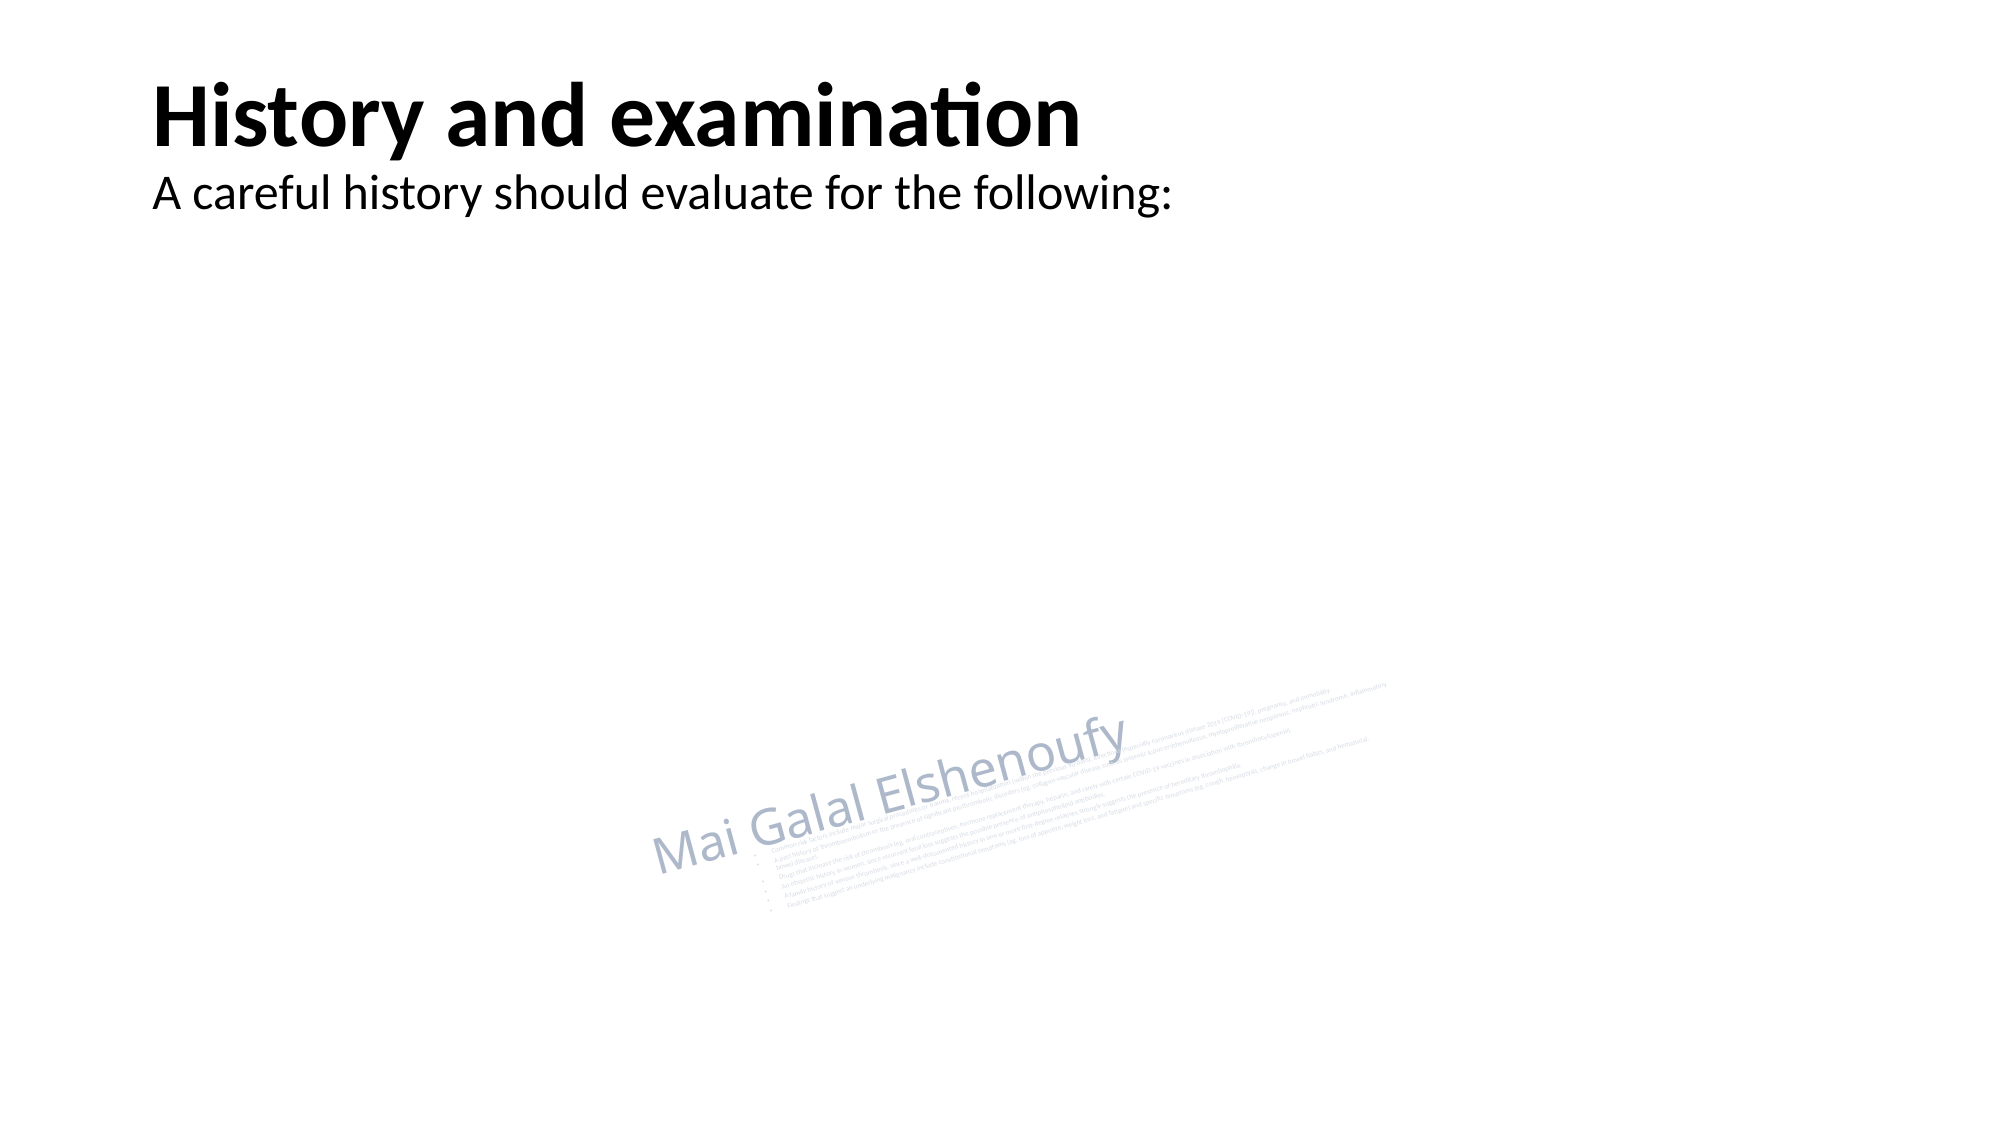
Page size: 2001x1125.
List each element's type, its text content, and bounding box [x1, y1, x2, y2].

title History and examination A careful history should evaluate for the following: [137, 59, 1863, 278]
list Common risk factors include major surgical procedures or trauma, recent hospitalization (within the previous 90 days), infections (especially coronavirus disease 2019 [COVID-19]), pregnancy, and immobility. A past history of thromboembolism or the presence of significant prothrombotic disorders (eg, collagen-vascular disease such as systemic lupus erythematosus, myeloproliferative neoplasms, nephrotic syndrome, inflammatory bowel disease). Drugs that increase the risk of thrombosis (eg, oral contraceptives, hormone replacement therapy, heparin, and rarely with certain COVID-19 vaccines in association with thrombocytopenia). An obstetric history in women, since recurrent fetal loss suggests the possible presence of antiphospholipid antibodies. A family history of venous thrombosis, since a well-documented history in one or more first-degree relatives strongly suggests the presence of hereditary thrombophilia. Findings that suggest an underlying malignancy include constitutional symptoms (eg, loss of appetite, weight loss, and fatigue) and specific symptoms (eg, cough, hemoptysis, change in bowel habits, and hematuria). [737, 656, 1430, 933]
